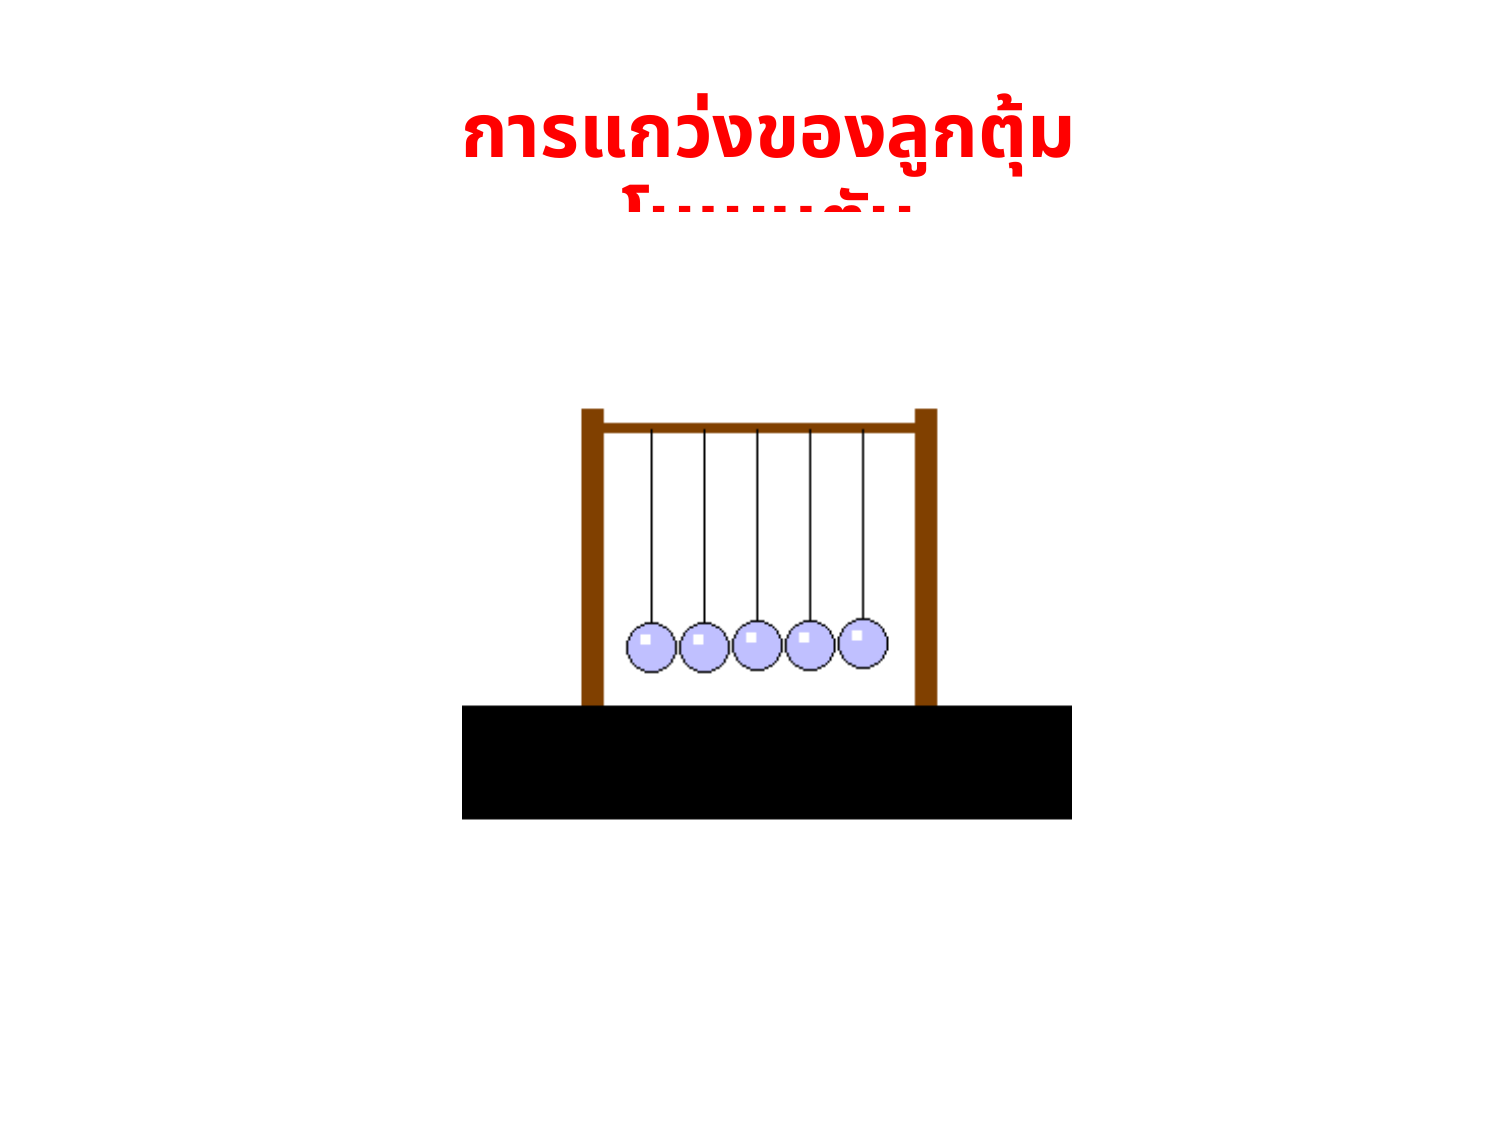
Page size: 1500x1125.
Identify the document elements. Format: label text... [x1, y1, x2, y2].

picture [462, 212, 1073, 823]
text_box การแกว่งของลูกตุ้มโมเมนตัม [312, 74, 1225, 270]
